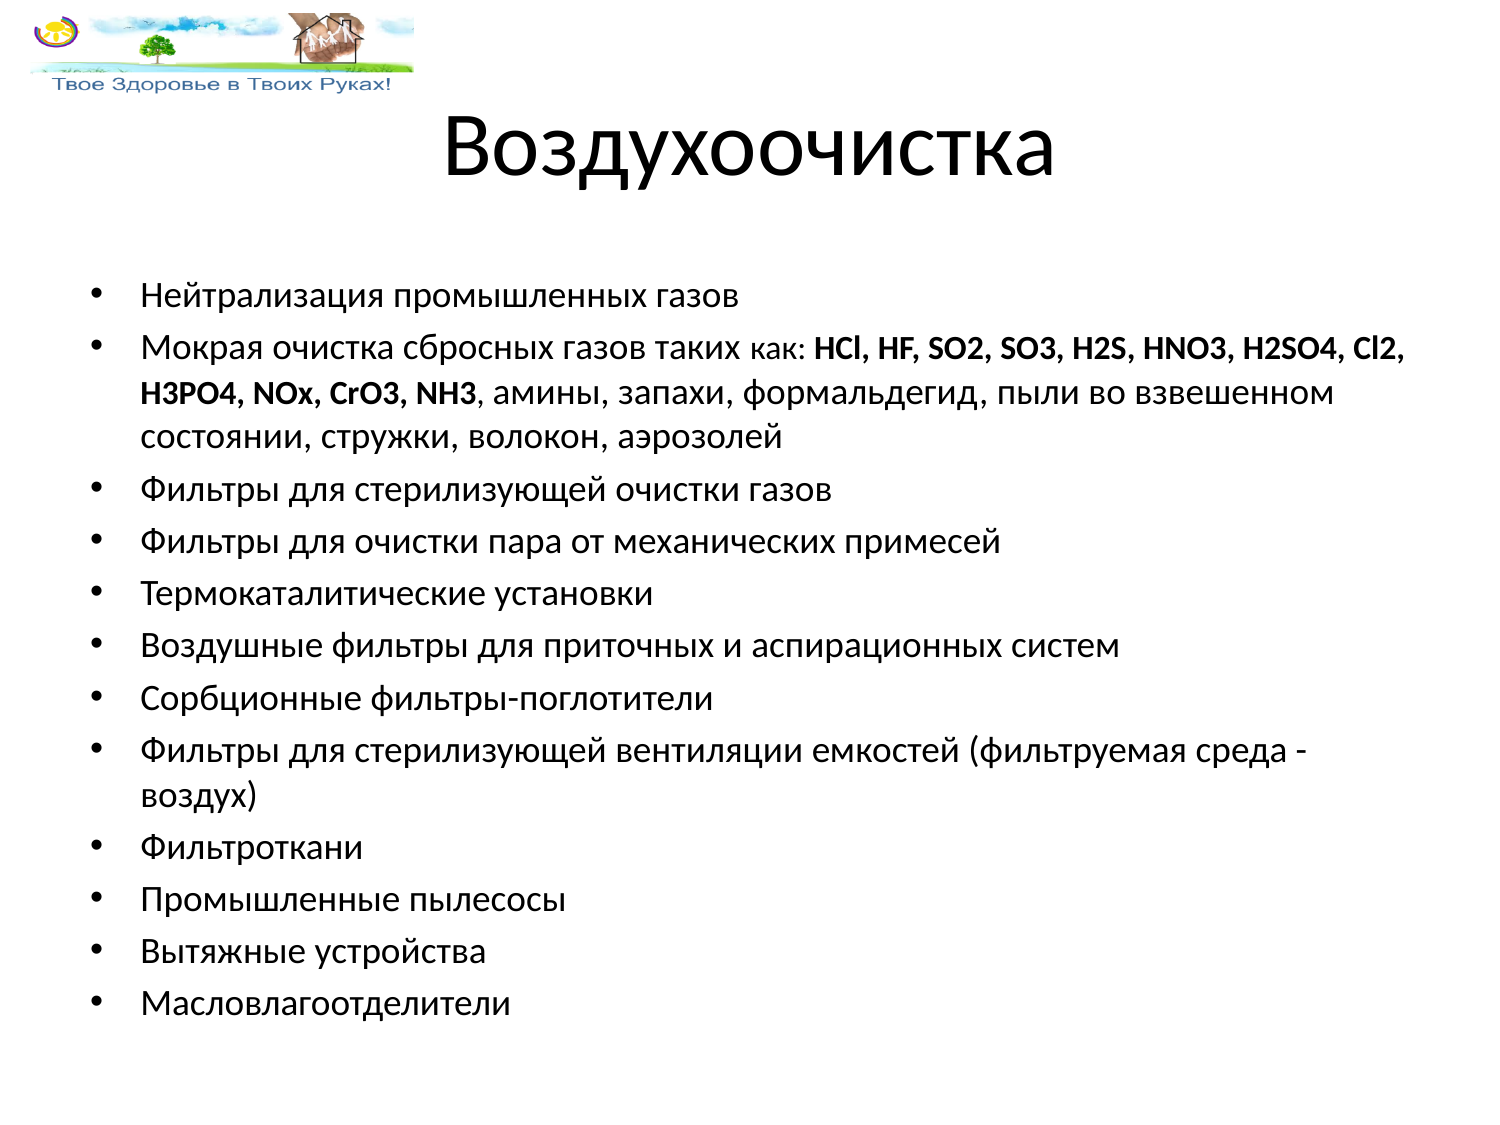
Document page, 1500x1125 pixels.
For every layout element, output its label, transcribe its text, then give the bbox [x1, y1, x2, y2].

picture [29, 13, 414, 94]
list Нейтрализация промышленных газов Мокрая очистка сбросных газов таких как: HCl, HF, SO2, SO3, H2S, HNO3, H2SO4, Cl2, H3PO4, NOх, CrO3, NH3, амины, запахи, формальдегид, пыли во взвешенном состоянии, стружки, волокон, аэрозолей Фильтры для стерилизующей очистки газов Фильтры для очистки пара от механических примесей Термокаталитические установки Воздушные фильтры для приточных и аспирационных систем Сорбционные фильтры-поглотители Фильтры для стерилизующей вентиляции емкостей (фильтруемая среда - воздух) Фильтроткани Промышленные пылесосы Вытяжные устройства Масловлагоотделители [75, 262, 1425, 1035]
title Воздухоочистка [75, 45, 1425, 233]
